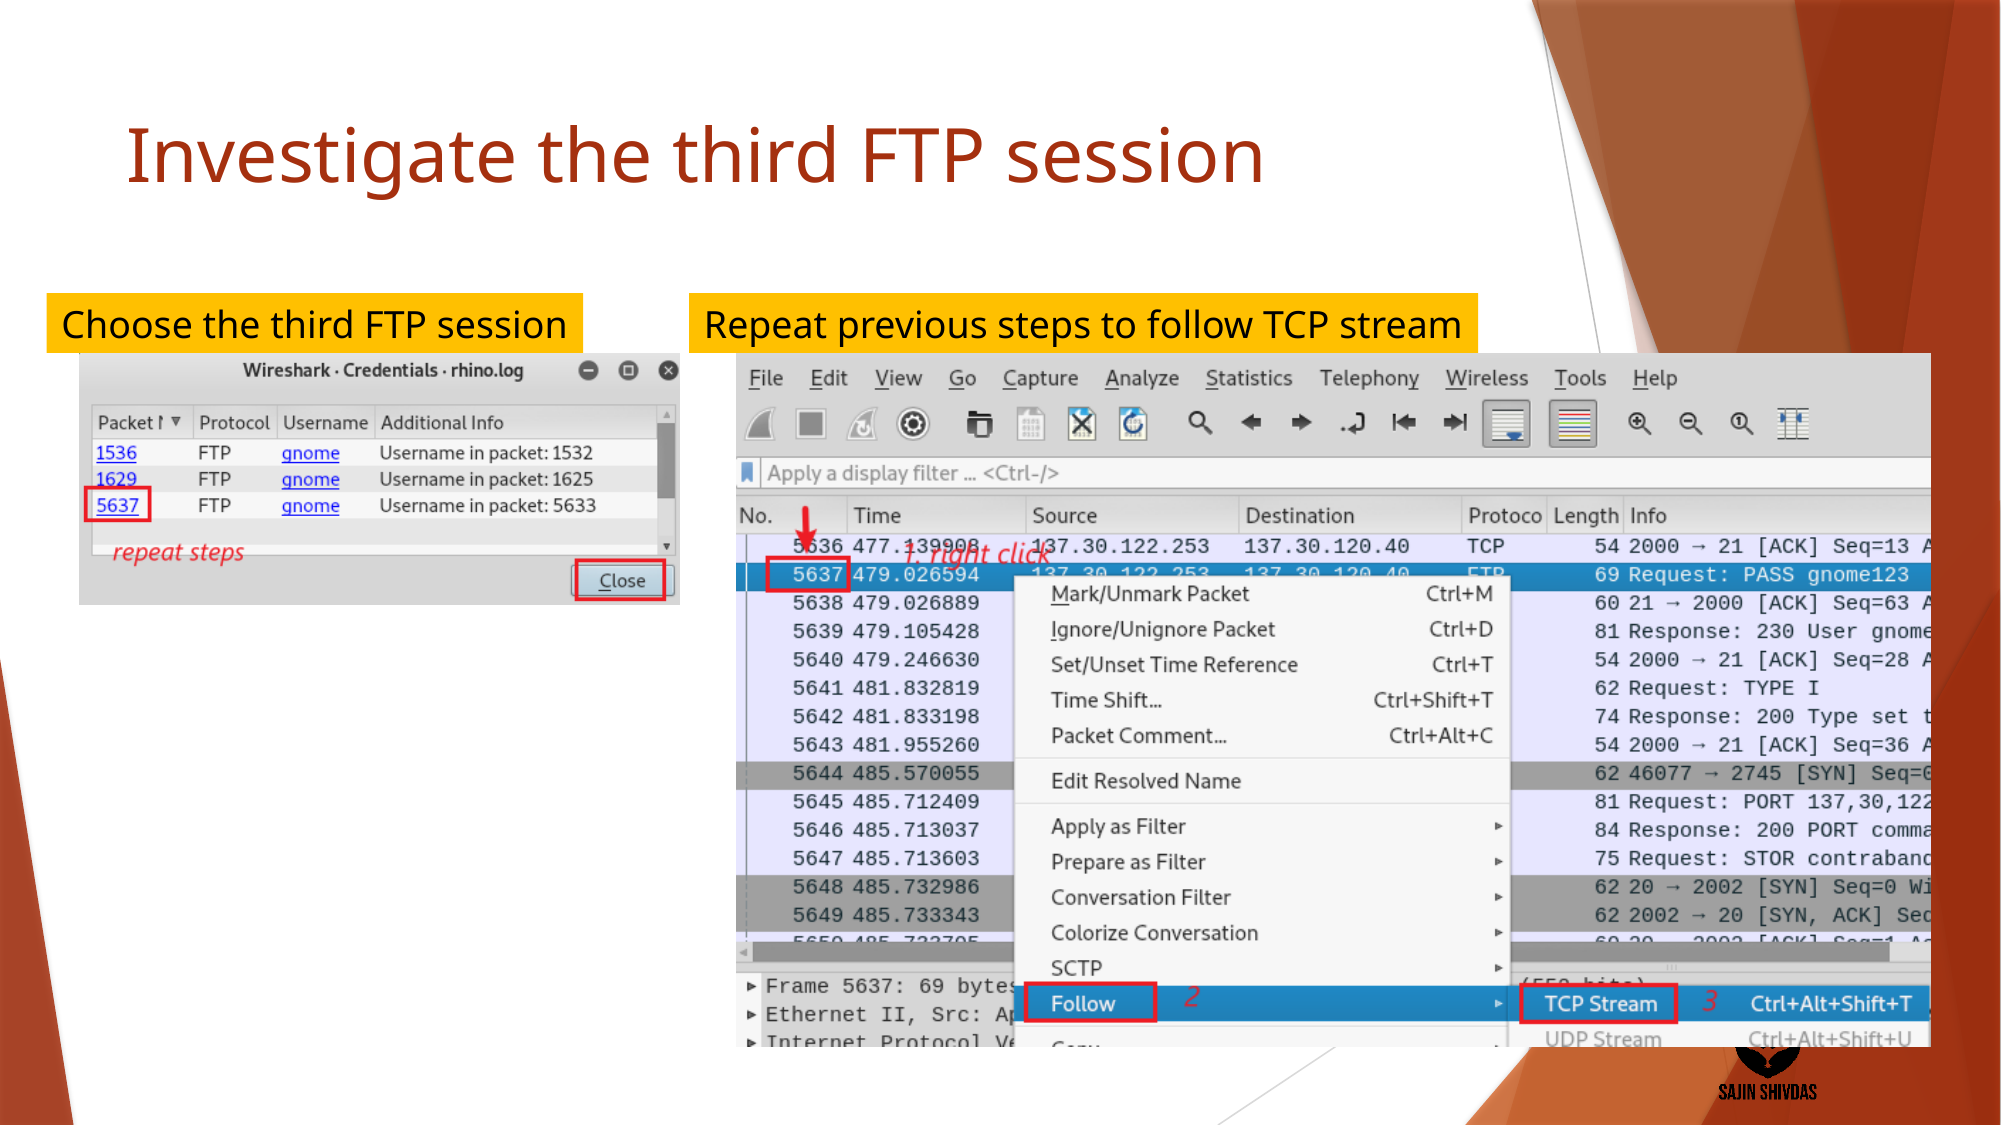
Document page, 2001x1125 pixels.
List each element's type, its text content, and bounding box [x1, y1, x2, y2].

picture [78, 353, 680, 606]
text_box Repeat previous steps to follow TCP stream [689, 317, 1479, 353]
title Investigate the third FTP session [111, 99, 1522, 317]
text_box Choose the third FTP session [46, 293, 584, 353]
picture [736, 353, 1931, 1113]
